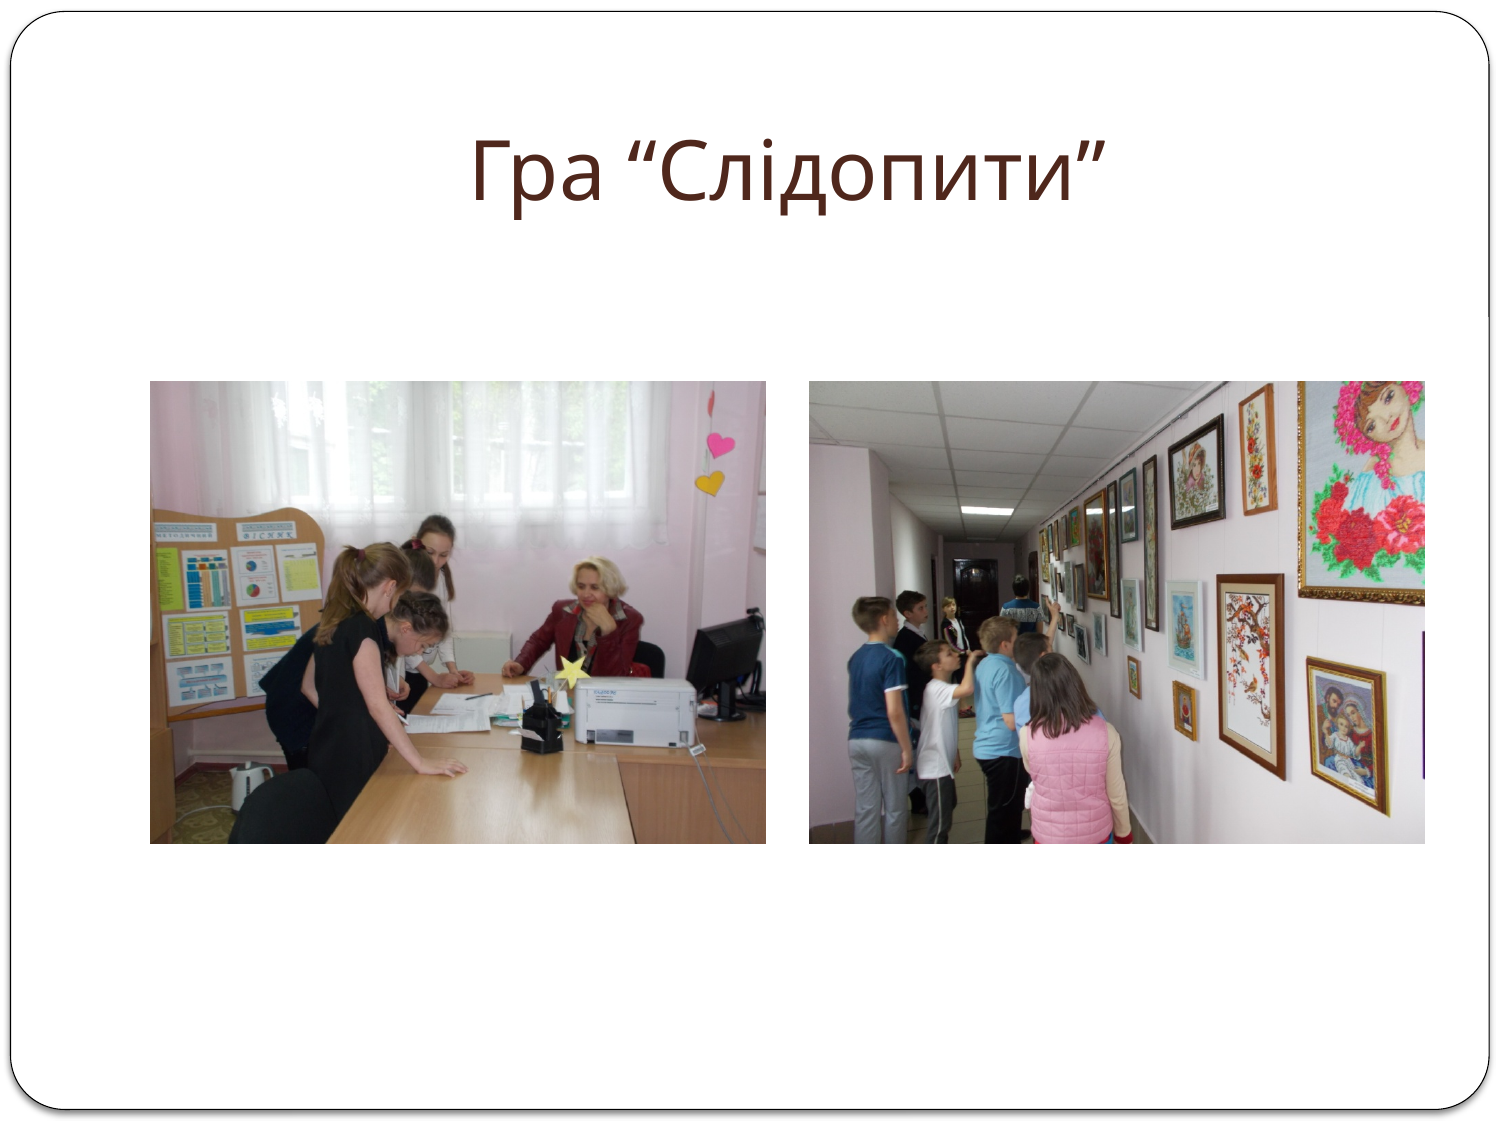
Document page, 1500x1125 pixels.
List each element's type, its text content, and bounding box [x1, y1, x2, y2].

title Гра “Слідопити” [150, 45, 1425, 233]
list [149, 381, 766, 844]
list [809, 381, 1425, 844]
